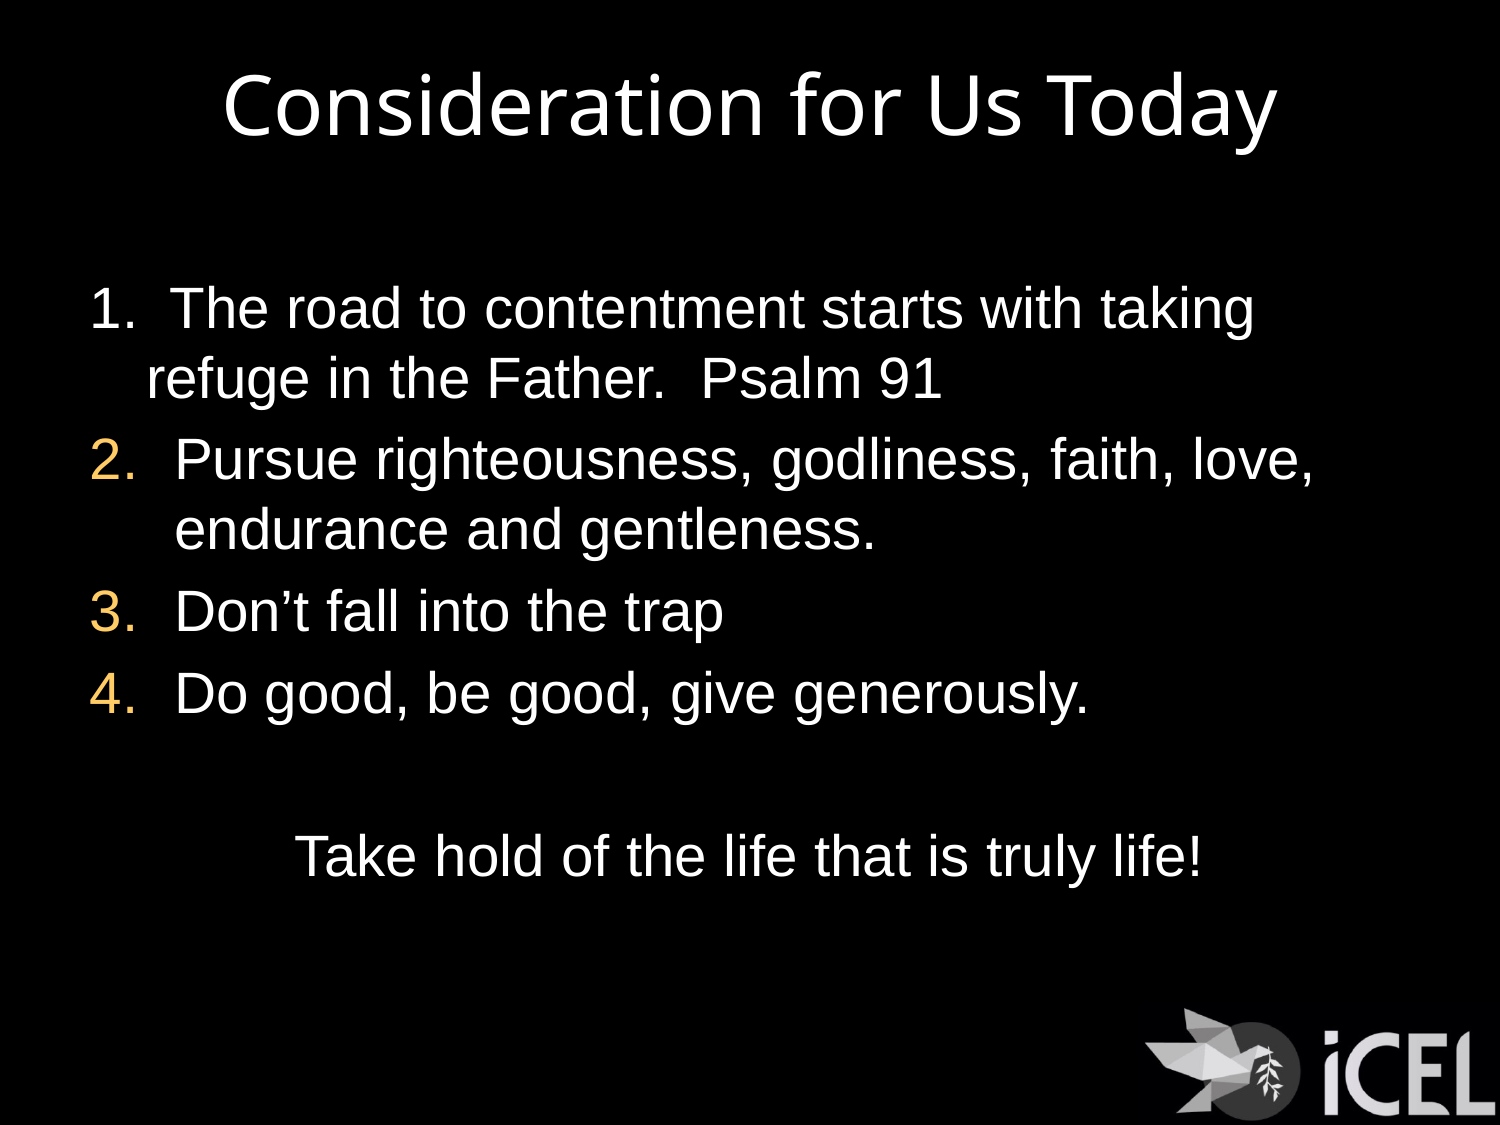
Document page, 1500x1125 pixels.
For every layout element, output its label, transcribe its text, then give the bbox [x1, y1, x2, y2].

list 1. The road to contentment starts with taking refuge in the Father. Psalm 91 Pursue righteousness, godliness, faith, love, endurance and gentleness. Don’t fall into the trap Do good, be good, give generously. Take hold of the life that is truly life! [75, 262, 1425, 1005]
title Consideration for Us Today [75, 45, 1425, 233]
picture [1139, 1001, 1500, 1125]
